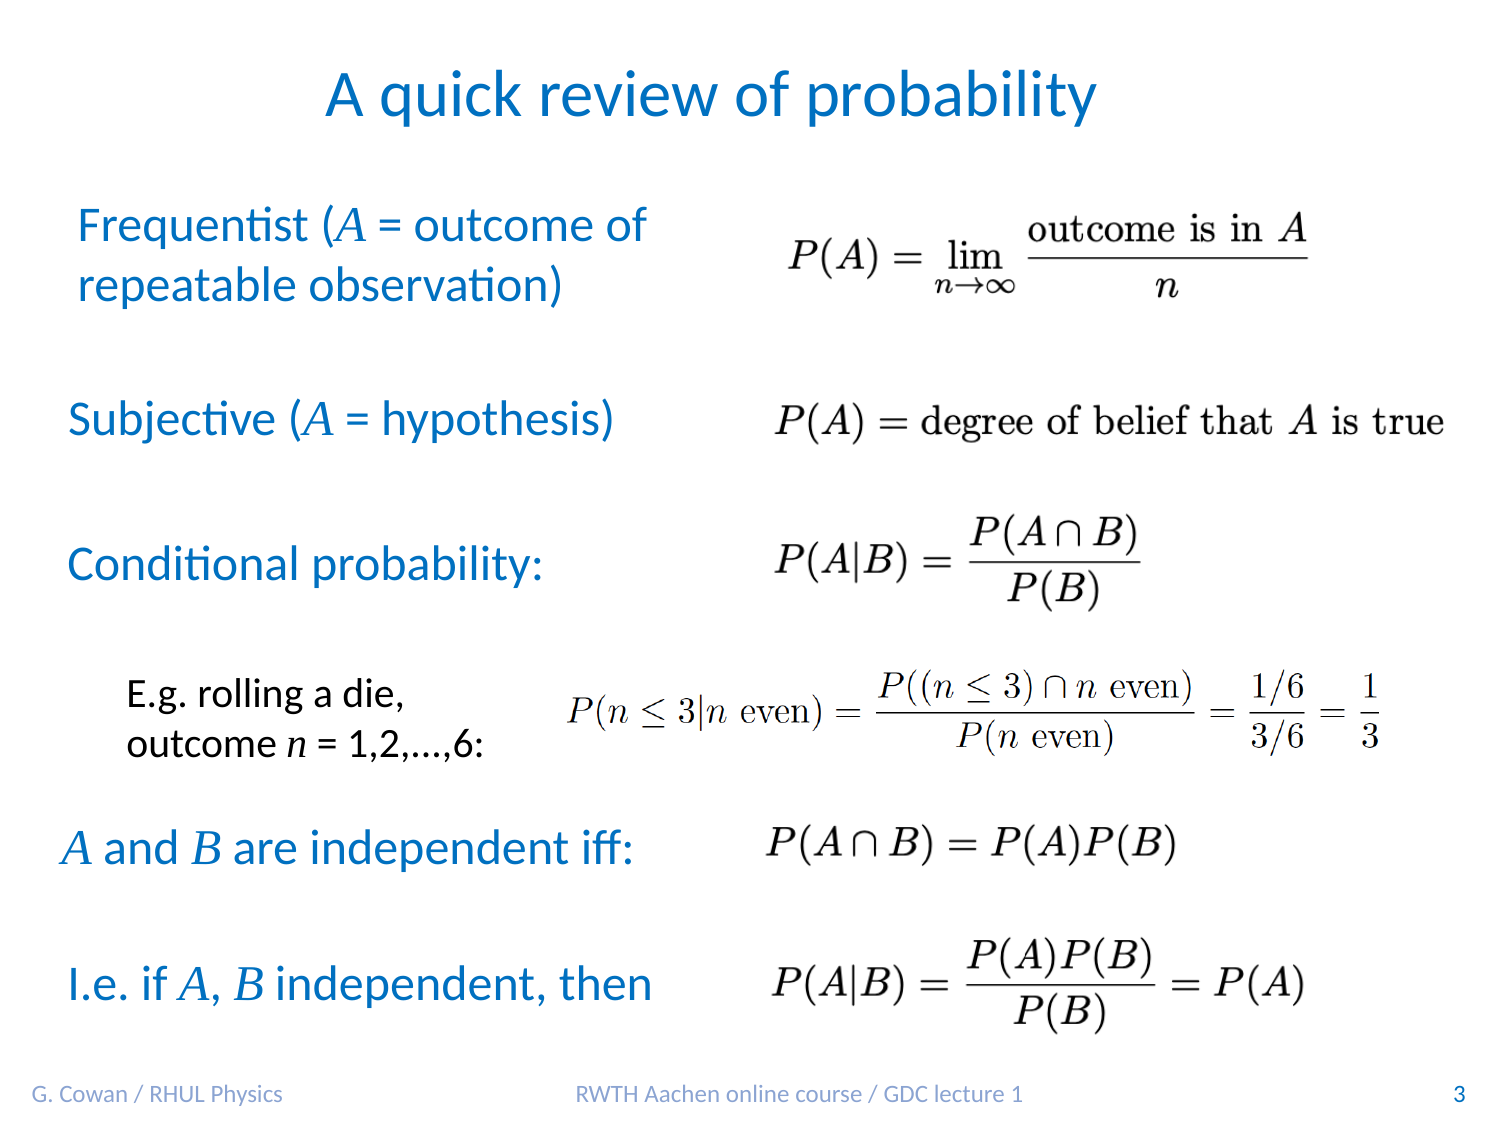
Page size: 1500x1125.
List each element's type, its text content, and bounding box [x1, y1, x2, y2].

picture [765, 502, 1152, 616]
text_box Subjective (A = hypothesis) [53, 378, 631, 453]
text_box I.e. if A, B independent, then [52, 942, 669, 1018]
picture [760, 381, 1471, 468]
text_box Conditional probability: [52, 523, 560, 598]
text_box Frequentist (A = outcome of repeatable observation) [62, 183, 663, 319]
picture [749, 806, 1194, 884]
slide_number 3 [1262, 1062, 1481, 1123]
slide_number G. Cowan / RHUL Physics [16, 1062, 338, 1123]
text_box A quick review of probability [124, 42, 1300, 114]
picture [758, 917, 1317, 1047]
picture [766, 194, 1326, 316]
picture [561, 664, 1384, 758]
footer RWTH Aachen online course / GDC lecture 1 [338, 1062, 1262, 1123]
text_box E.g. rolling a die, outcome n = 1,2,...,6: [111, 658, 531, 774]
text_box A and B are independent iff: [46, 807, 651, 883]
